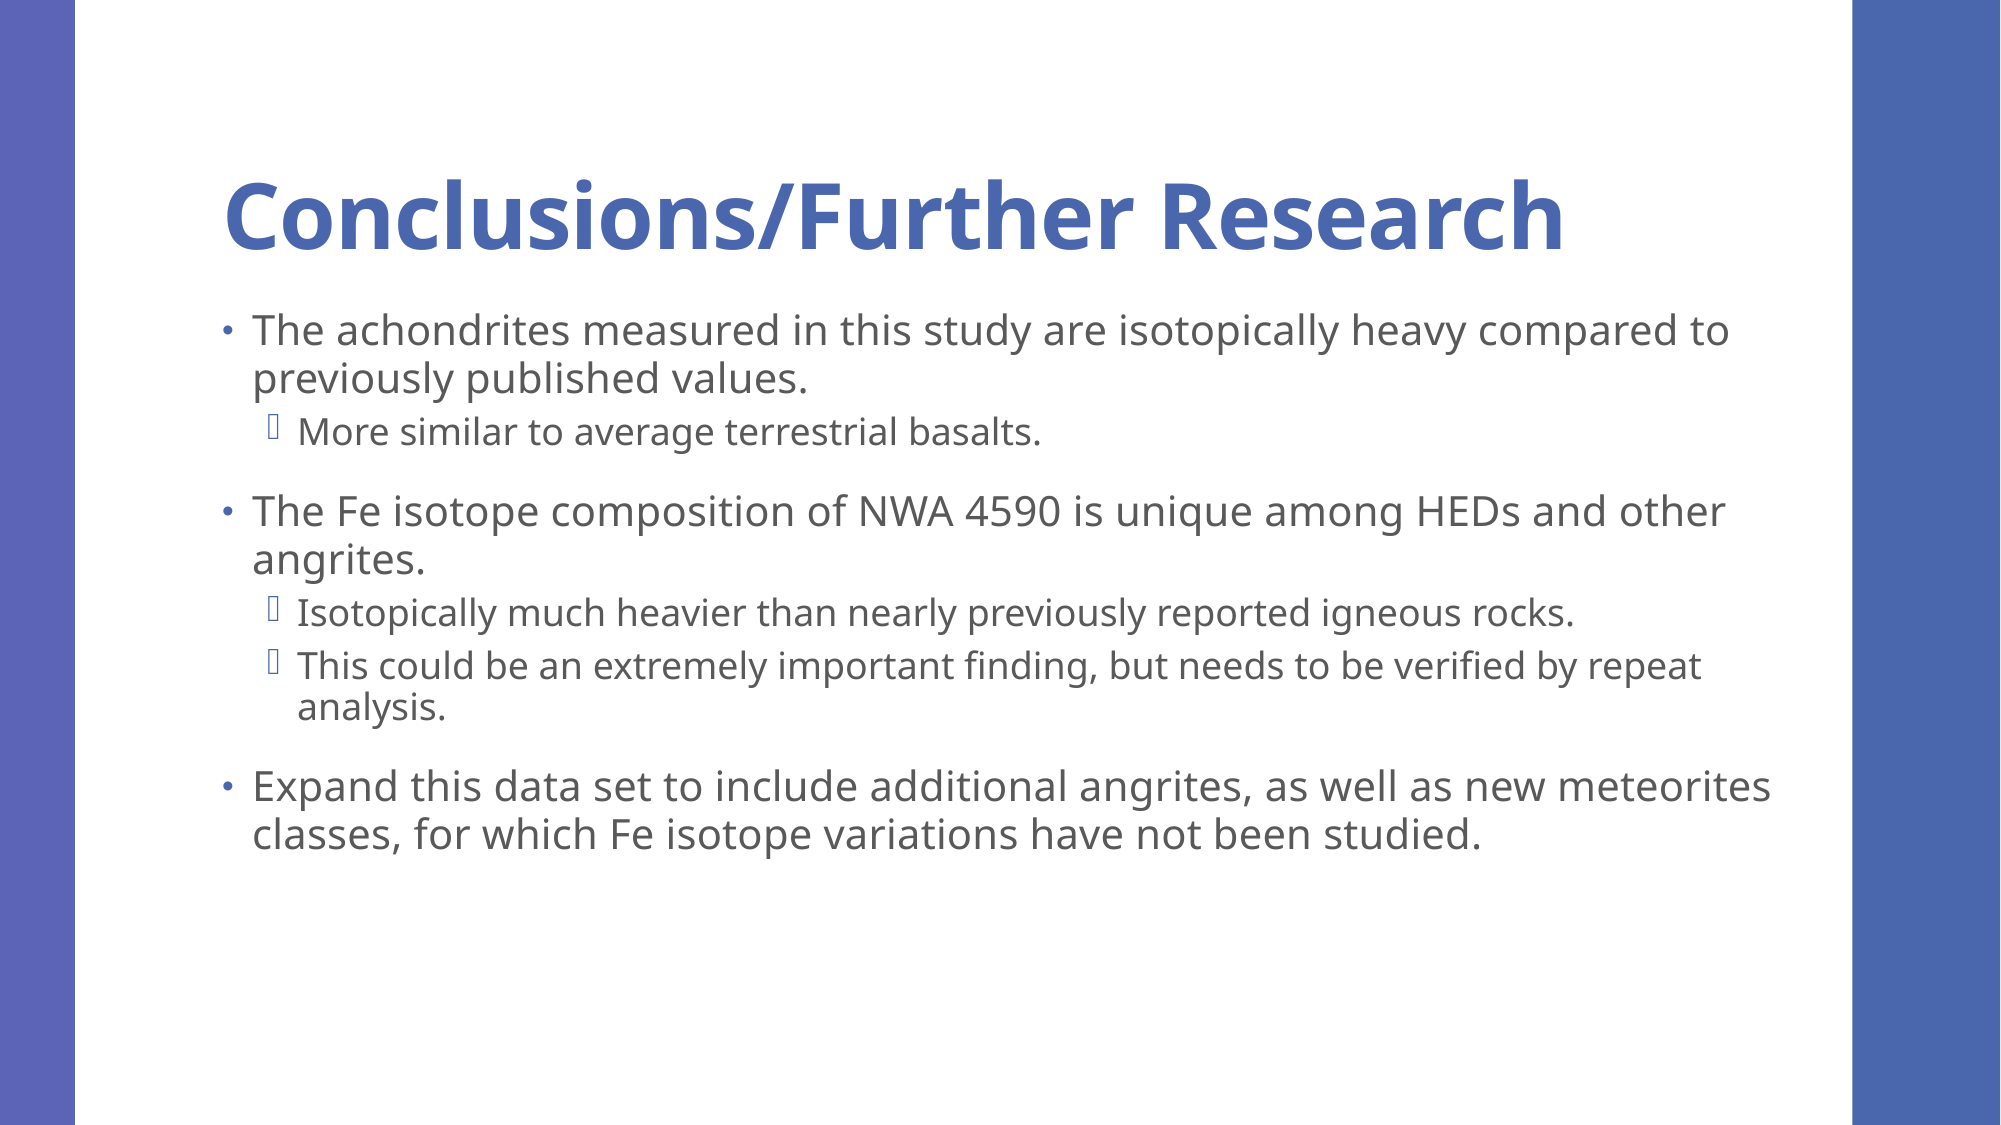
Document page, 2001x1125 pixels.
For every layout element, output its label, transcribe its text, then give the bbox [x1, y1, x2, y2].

list The achondrites measured in this study are isotopically heavy compared to previously published values. More similar to average terrestrial basalts. The Fe isotope composition of NWA 4590 is unique among HEDs and other angrites. Isotopically much heavier than nearly previously reported igneous rocks. This could be an extremely important finding, but needs to be verified by repeat analysis. Expand this data set to include additional angrites, as well as new meteorites classes, for which Fe isotope variations have not been studied. [206, 299, 1834, 1014]
title Conclusions/Further Research [206, 114, 1797, 278]
